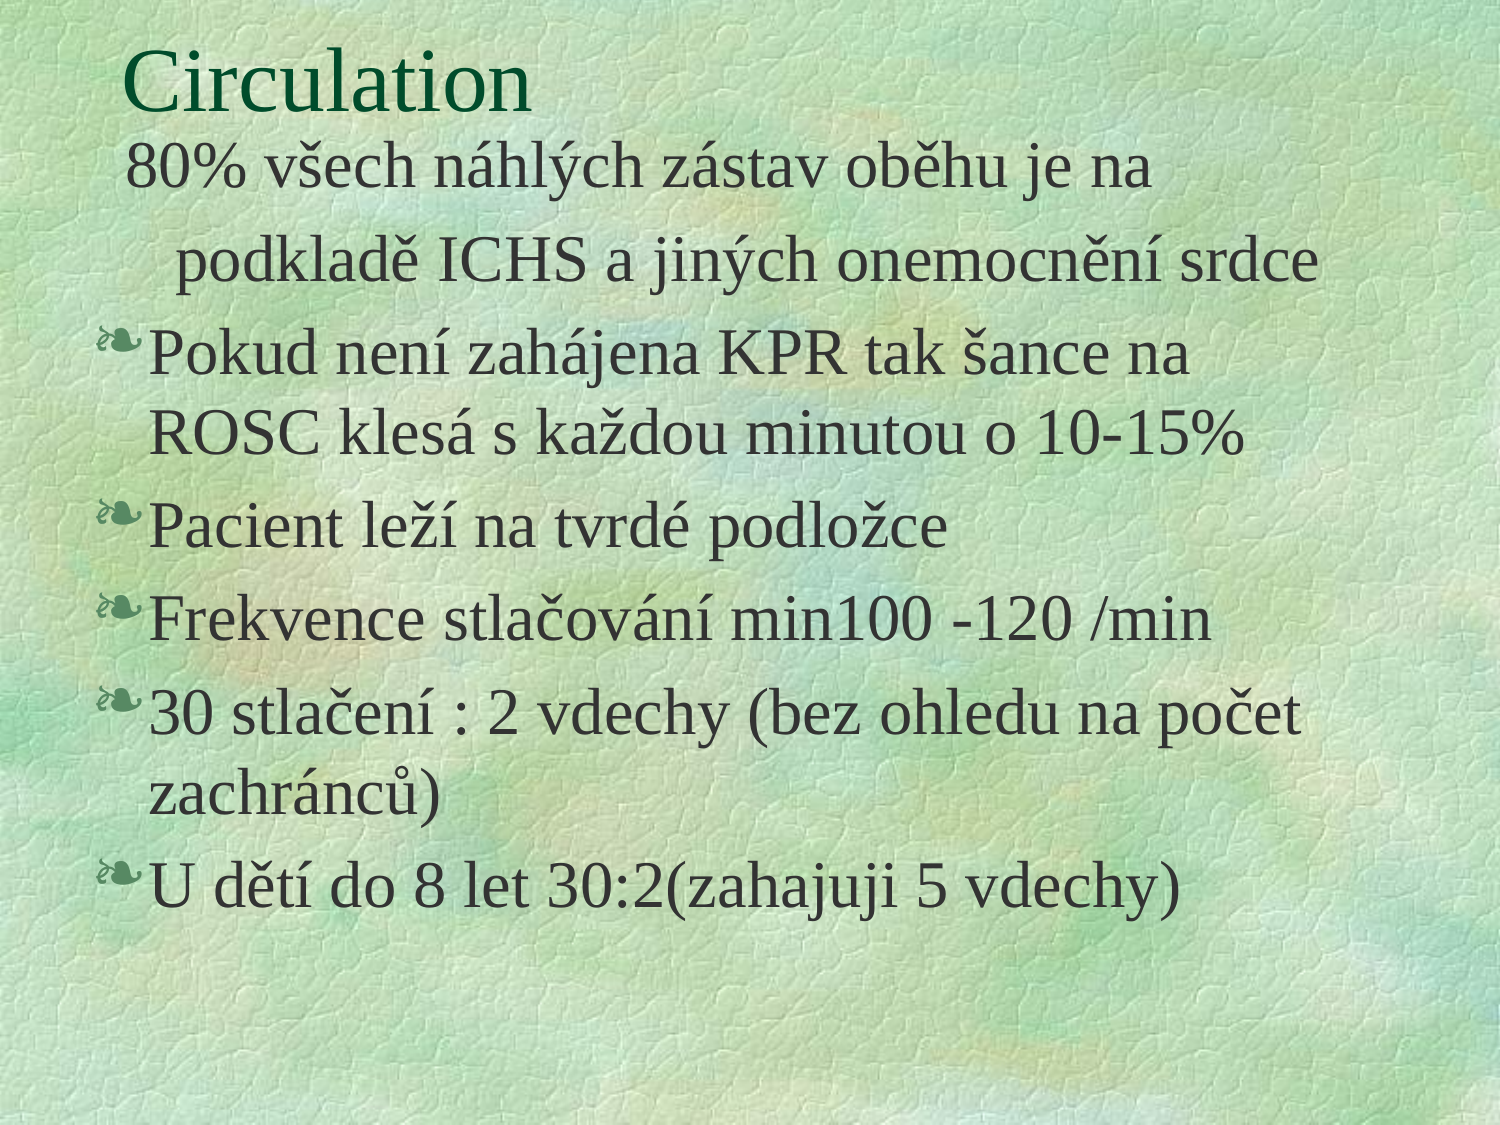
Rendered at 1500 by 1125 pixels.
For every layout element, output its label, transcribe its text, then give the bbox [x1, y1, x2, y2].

title Circulation [106, 19, 1382, 137]
picture [0, 0, 1500, 1125]
list 80% všech náhlých zástav oběhu je na podkladě ICHS a jiných onemocnění srdce Pokud není zahájena KPR tak šance na ROSC klesá s každou minutou o 10-15% Pacient leží na tvrdé podložce Frekvence stlačování min100 -120 /min 30 stlačení : 2 vdechy (bez ohledu na počet zachránců) U dětí do 8 let 30:2(zahajuji 5 vdechy) [76, 113, 1352, 789]
